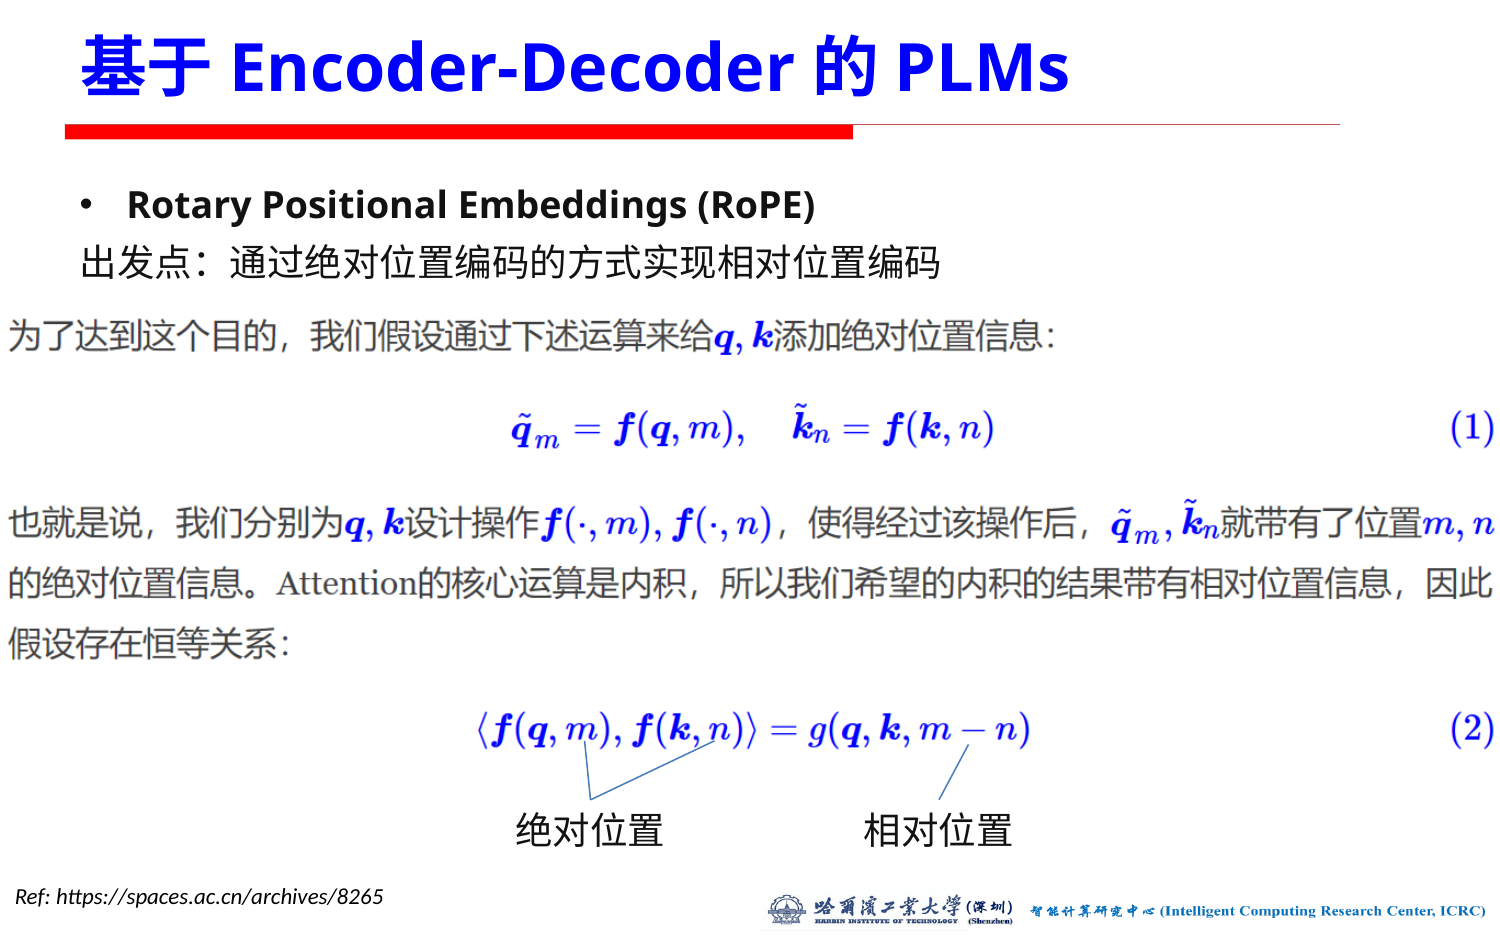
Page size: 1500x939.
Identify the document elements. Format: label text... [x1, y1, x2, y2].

picture [0, 311, 1500, 765]
title 基于Encoder-Decoder的PLMs [64, 6, 1447, 125]
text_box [938, 744, 969, 801]
text_box 绝对位置 [500, 799, 681, 860]
picture [761, 889, 1495, 933]
text_box Rotary Positional Embeddings (RoPE) 出发点：通过绝对位置编码的方式实现相对位置编码 [64, 173, 1117, 292]
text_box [590, 740, 715, 801]
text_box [584, 740, 589, 801]
text_box 相对位置 [848, 799, 1029, 860]
text_box Ref: https://spaces.ac.cn/archives/8265 [0, 874, 750, 917]
